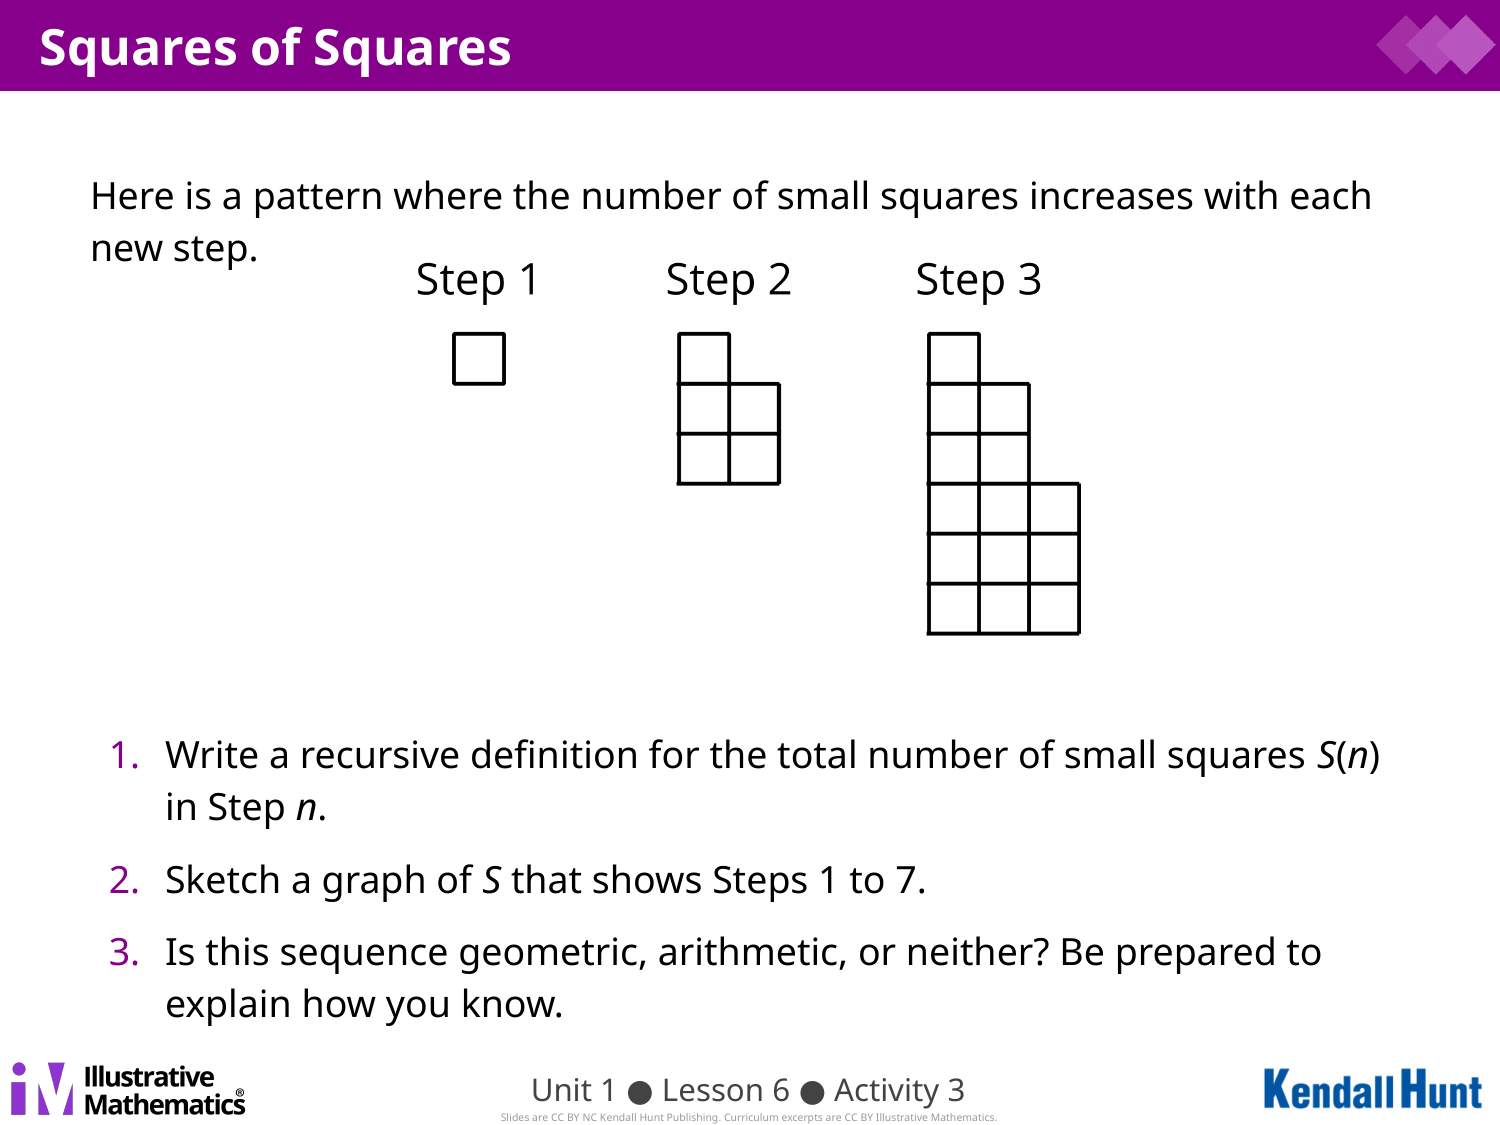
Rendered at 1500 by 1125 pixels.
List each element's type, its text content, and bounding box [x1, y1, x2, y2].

subtitle Unit 1 ● Lesson 6 ● Activity 3 [392, 1065, 1105, 1112]
title Squares of Squares [24, 0, 1402, 91]
picture [1258, 1065, 1487, 1112]
picture [1402, 0, 1500, 91]
list Here is a pattern where the number of small squares increases with each new step. Write a recursive definition for the total number of small squares S(n) in Step n. Sketch a graph of S that shows Steps 1 to 7. Is this sequence geometric, arithmetic, or neither? Be prepared to explain how you know. [75, 149, 1425, 846]
picture [412, 252, 1088, 648]
picture [7, 1062, 246, 1119]
